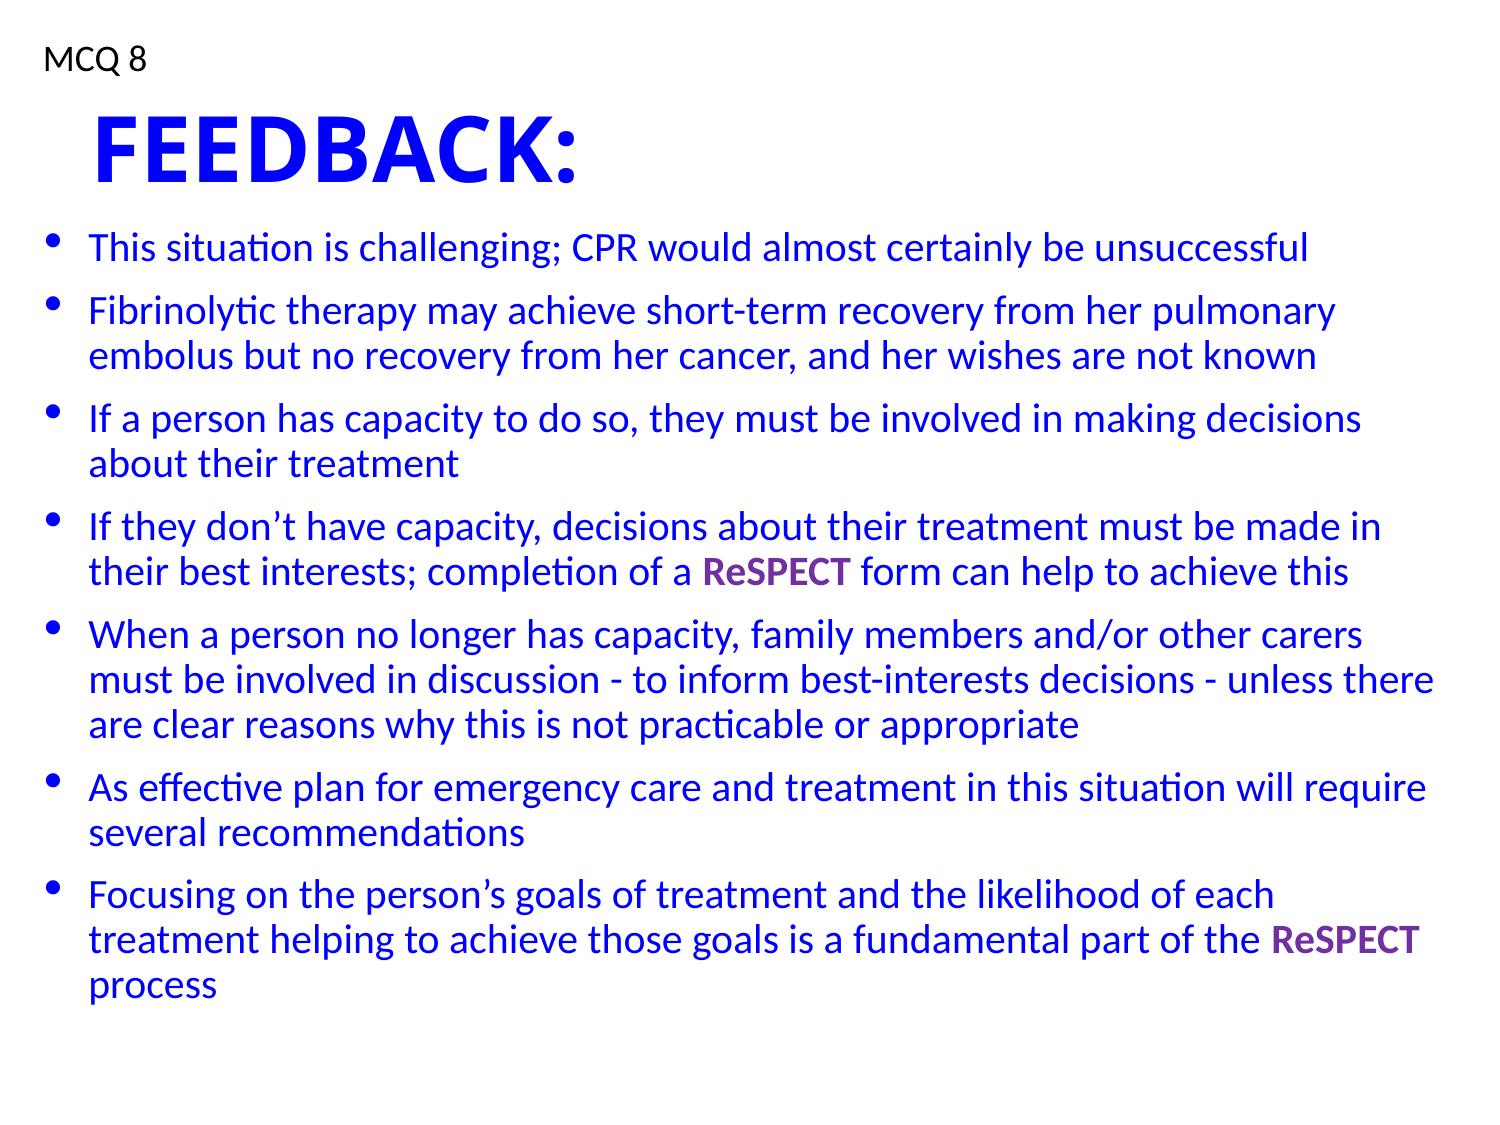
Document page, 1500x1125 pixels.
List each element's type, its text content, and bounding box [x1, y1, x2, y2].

text_box MCQ 8 [28, 26, 190, 87]
list This situation is challenging; CPR would almost certainly be unsuccessful Fibrinolytic therapy may achieve short-term recovery from her pulmonary embolus but no recovery from her cancer, and her wishes are not known If a person has capacity to do so, they must be involved in making decisions about their treatment If they don’t have capacity, decisions about their treatment must be made in their best interests; completion of a ReSPECT form can help to achieve this When a person no longer has capacity, family members and/or other carers must be involved in discussion - to inform best-interests decisions - unless there are clear reasons why this is not practicable or appropriate As effective plan for emergency care and treatment in this situation will require several recommendations Focusing on the person’s goals of treatment and the likelihood of each treatment helping to achieve those goals is a fundamental part of the ReSPECT process [31, 217, 1469, 1052]
title FEEDBACK: [74, 71, 1369, 217]
